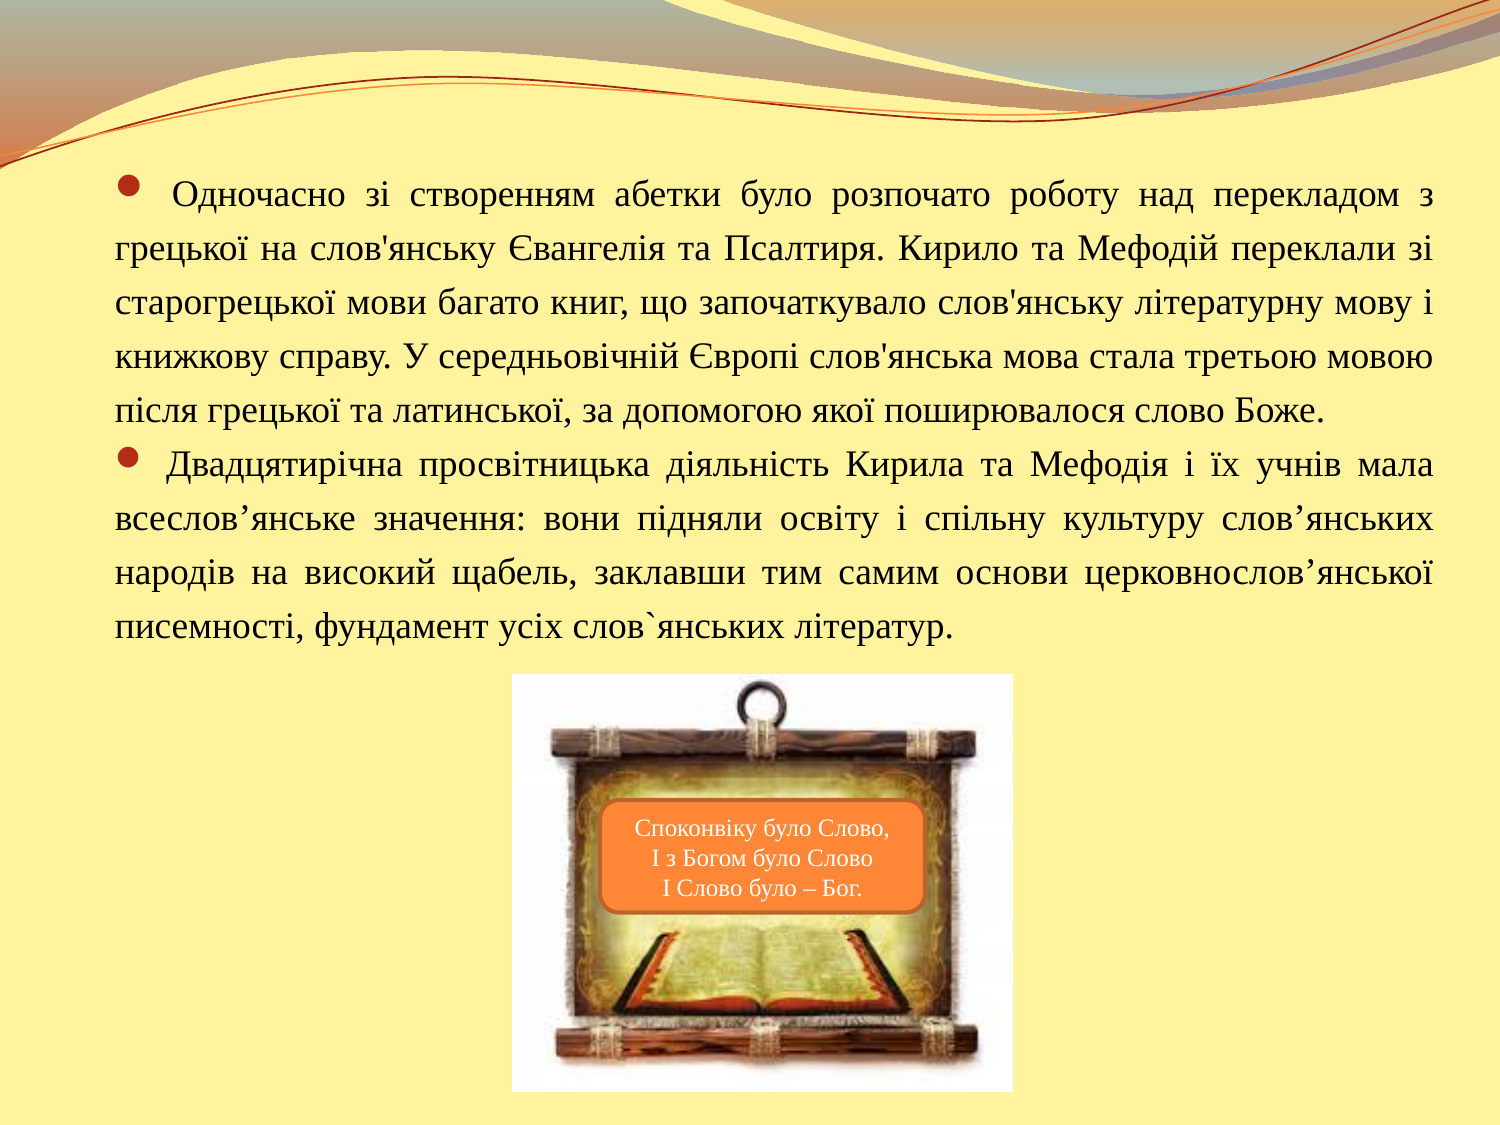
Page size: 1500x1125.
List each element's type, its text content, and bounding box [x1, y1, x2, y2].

picture [512, 674, 1013, 1092]
list Одночасно зі створенням абетки було розпочато роботу над перекладом з грецької на слов'янську Євангелія та Псалтиря. Кирило та Мефодій переклали зі старогрецької мови багато книг, що започаткувало слов'янську літературну мову і книжкову справу. У середньовічній Європі слов'янська мова стала третьою мовою після грецької та латинської, за допомогою якої поширювалося слово Боже. Двадцятирічна просвітницька діяльність Кирила та Мефодія і їх учнів мала всеслов’янське значення: вони підняли освіту і спільну культуру слов’янських народів на високий щабель, заклавши тим самим основи церковнослов’янської писемності, фундамент усіх слов`янських літератур. [99, 149, 1450, 700]
